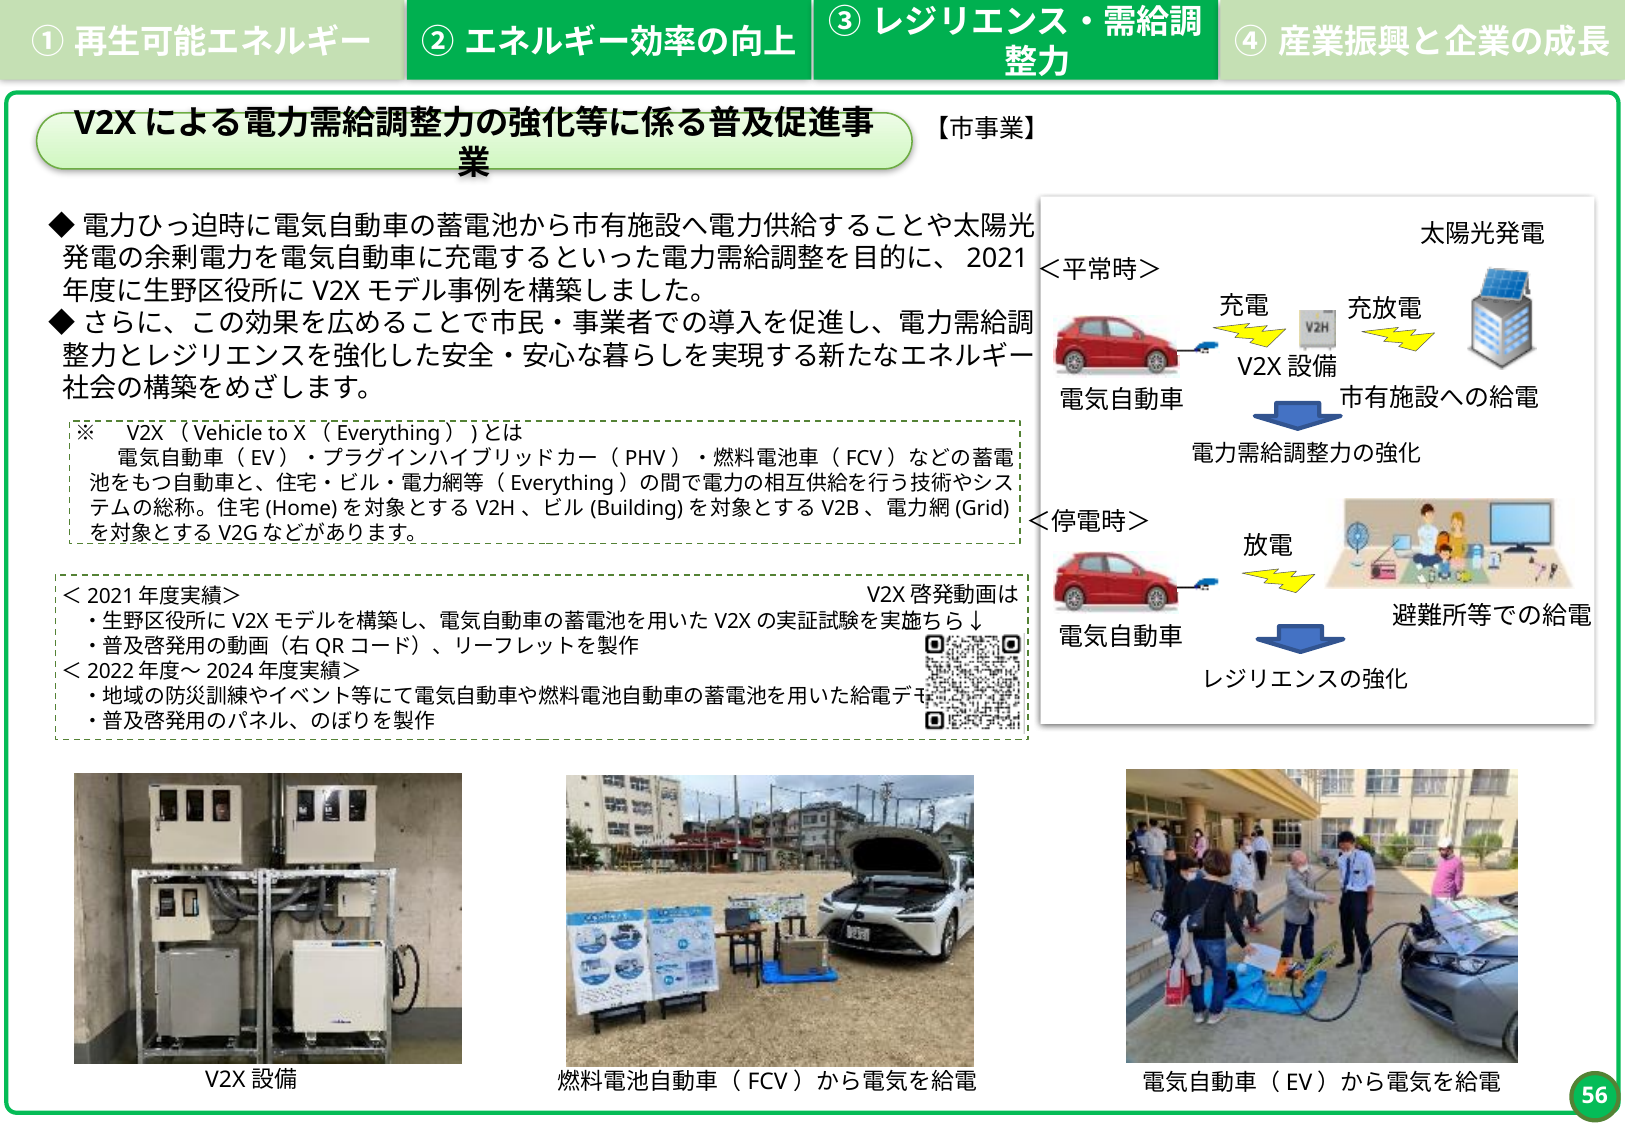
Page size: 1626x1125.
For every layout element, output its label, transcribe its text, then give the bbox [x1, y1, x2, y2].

text_box [1040, 196, 1595, 725]
text_box [4, 90, 1621, 1115]
text_box レジリエンスの強化 [1179, 657, 1431, 700]
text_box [1053, 314, 1220, 412]
picture [1323, 498, 1575, 589]
text_box 充放電 [1332, 285, 1437, 331]
picture [74, 773, 462, 1065]
text_box 避難所等での給電 [1377, 592, 1608, 637]
text_box V2X設備 [1226, 342, 1353, 388]
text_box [1052, 551, 1220, 648]
text_box ※ V2X（Vehicle to X（Everything）)とは 電気自動車（EV）・プラグインハイブリッドカー（PHV）・燃料電池車（FCV）などの蓄電池をもつ自動車と、住宅・ビル・電力網等（Everything）の間で電力の相互供給を行う技術やシステムの総称。住宅(Home)を対象とするV2H、ビル(Building)を対象とするV2B、電力網(Grid)を対象とするV2Gなどがあります。 [67, 419, 1022, 546]
text_box 燃料電池自動車（FCV）から電気を給電 [529, 1064, 1007, 1096]
text_box V2X啓発動画は こちら↓ [786, 573, 1047, 641]
text_box V2Xによる電力需給調整力の強化等に係る普及促進事業 [35, 112, 913, 170]
picture [1466, 260, 1537, 370]
picture [924, 633, 1128, 735]
text_box 放電 [1228, 522, 1308, 567]
text_box 電気自動車（EV）から電気を給電 [1083, 1066, 1561, 1104]
text_box V2X設備 [95, 1072, 407, 1094]
text_box [1252, 400, 1343, 431]
text_box 電力需給調整力の強化 [1169, 431, 1444, 474]
text_box ① 再生可能エネルギー [0, 0, 404, 80]
text_box [1239, 567, 1317, 595]
text_box 太陽光発電 [1405, 210, 1561, 255]
text_box 充電 [1204, 282, 1284, 327]
text_box ④ 産業振興と企業の成長 [1220, 0, 1625, 80]
text_box ＜停電時＞ [1011, 498, 1167, 543]
text_box 【市事業】 [919, 113, 1054, 173]
picture [566, 775, 974, 1067]
text_box [1359, 325, 1437, 354]
text_box 市有施設への給電 [1324, 373, 1555, 419]
text_box ＜2021年度実績＞ ・生野区役所にV2Xモデルを構築し、電気自動車の蓄電池を用いたV2Xの実証試験を実施 ・普及啓発用の動画（右QRコード）、リーフレットを製作 ＜2022年度～2024年度実績＞ ・地域の防災訓練やイベント等にて電気自動車や燃料電池自動車の蓄電池を用いた給電デモを実施 ・普及啓発用のパネル、のぼりを製作 [53, 573, 932, 742]
text_box [1255, 624, 1346, 654]
text_box ③ レジリエンス・需給調整力 [813, 0, 1217, 80]
picture [1126, 768, 1518, 1063]
text_box 55 [1569, 1070, 1621, 1123]
text_box ＜平常時＞ [1022, 246, 1178, 292]
text_box ② エネルギー効率の向上 [406, 0, 811, 80]
text_box ◆電力ひっ迫時に電気自動車の蓄電池から市有施設へ電力供給することや太陽光発電の余剰電力を電気自動車に充電するといった電力需給調整を目的に、2021年度に生野区役所にV2Xモデル事例を構築しました。 ◆さらに、この効果を広めることで市民・事業者での導入を促進し、電力需給調整力とレジリエンスを強化した安全・安心な暮らしを実現する新たなエネルギー社会の構築をめざします。 [34, 200, 1034, 411]
picture [1298, 310, 1336, 361]
text_box [1226, 321, 1288, 350]
